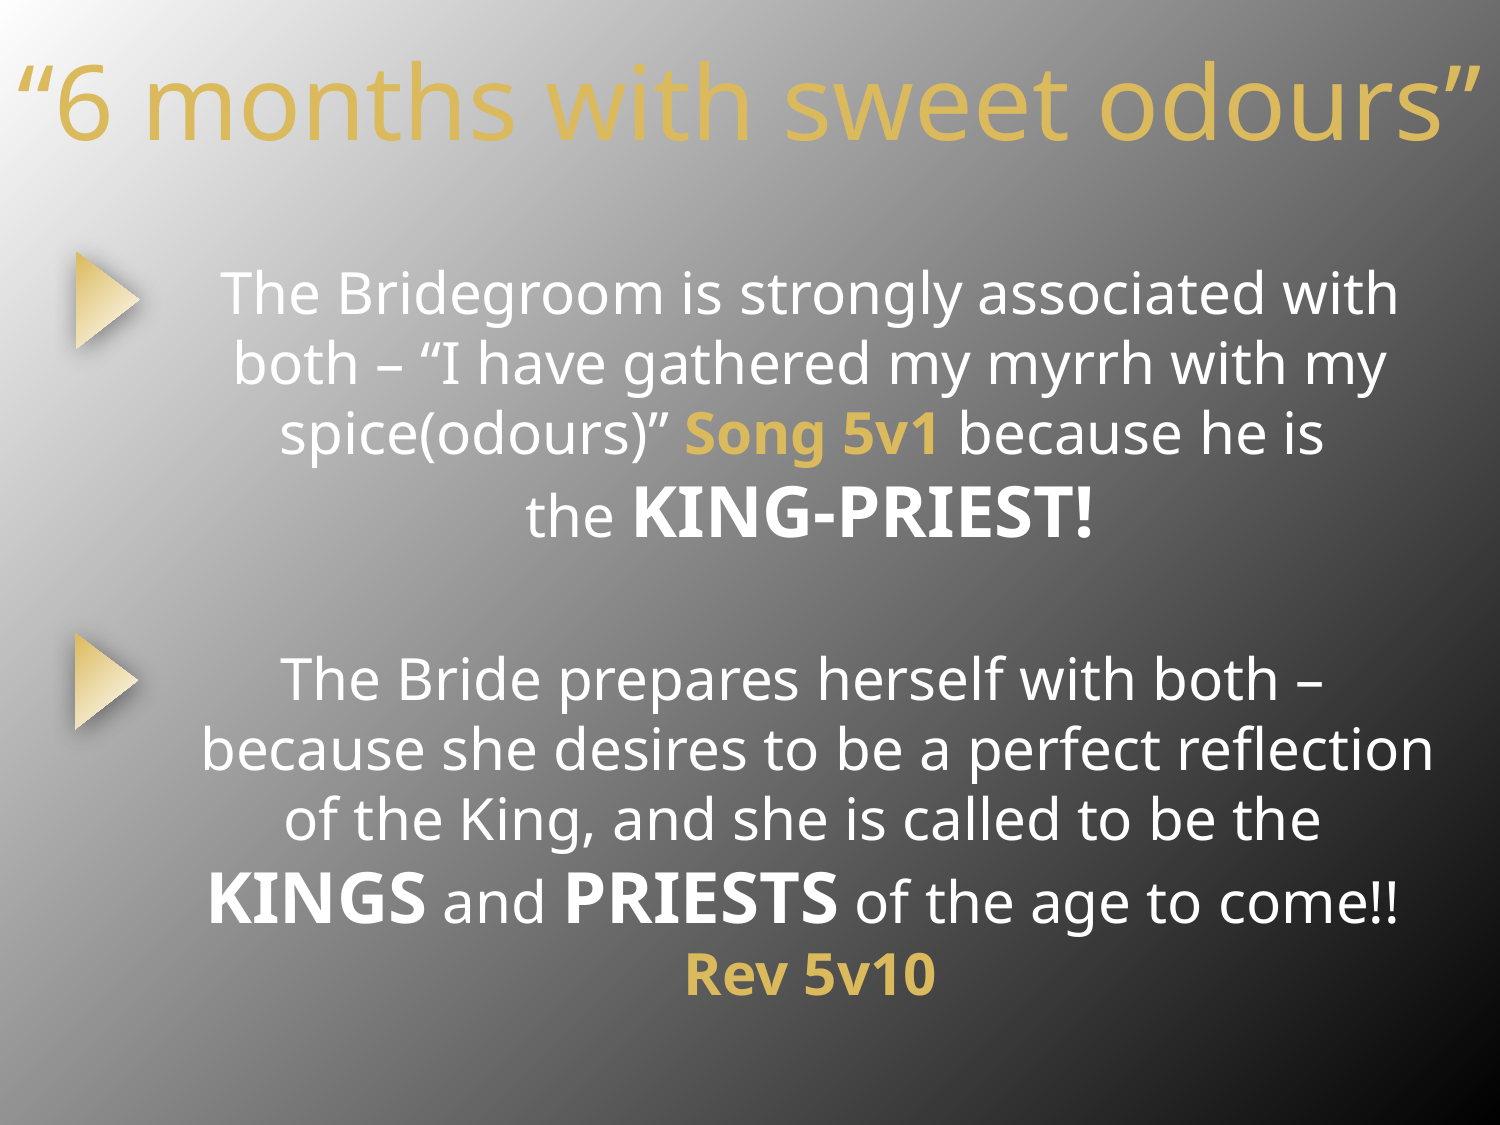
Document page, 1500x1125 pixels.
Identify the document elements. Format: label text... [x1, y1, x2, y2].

text_box [74, 250, 142, 351]
text_box The Bridegroom is strongly associated with both – “I have gathered my myrrh with my spice(odours)” Song 5v1 because he is the KING-PRIEST! [165, 248, 1456, 559]
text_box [74, 632, 1456, 1019]
title “6 months with sweet odours” [0, 4, 1500, 193]
